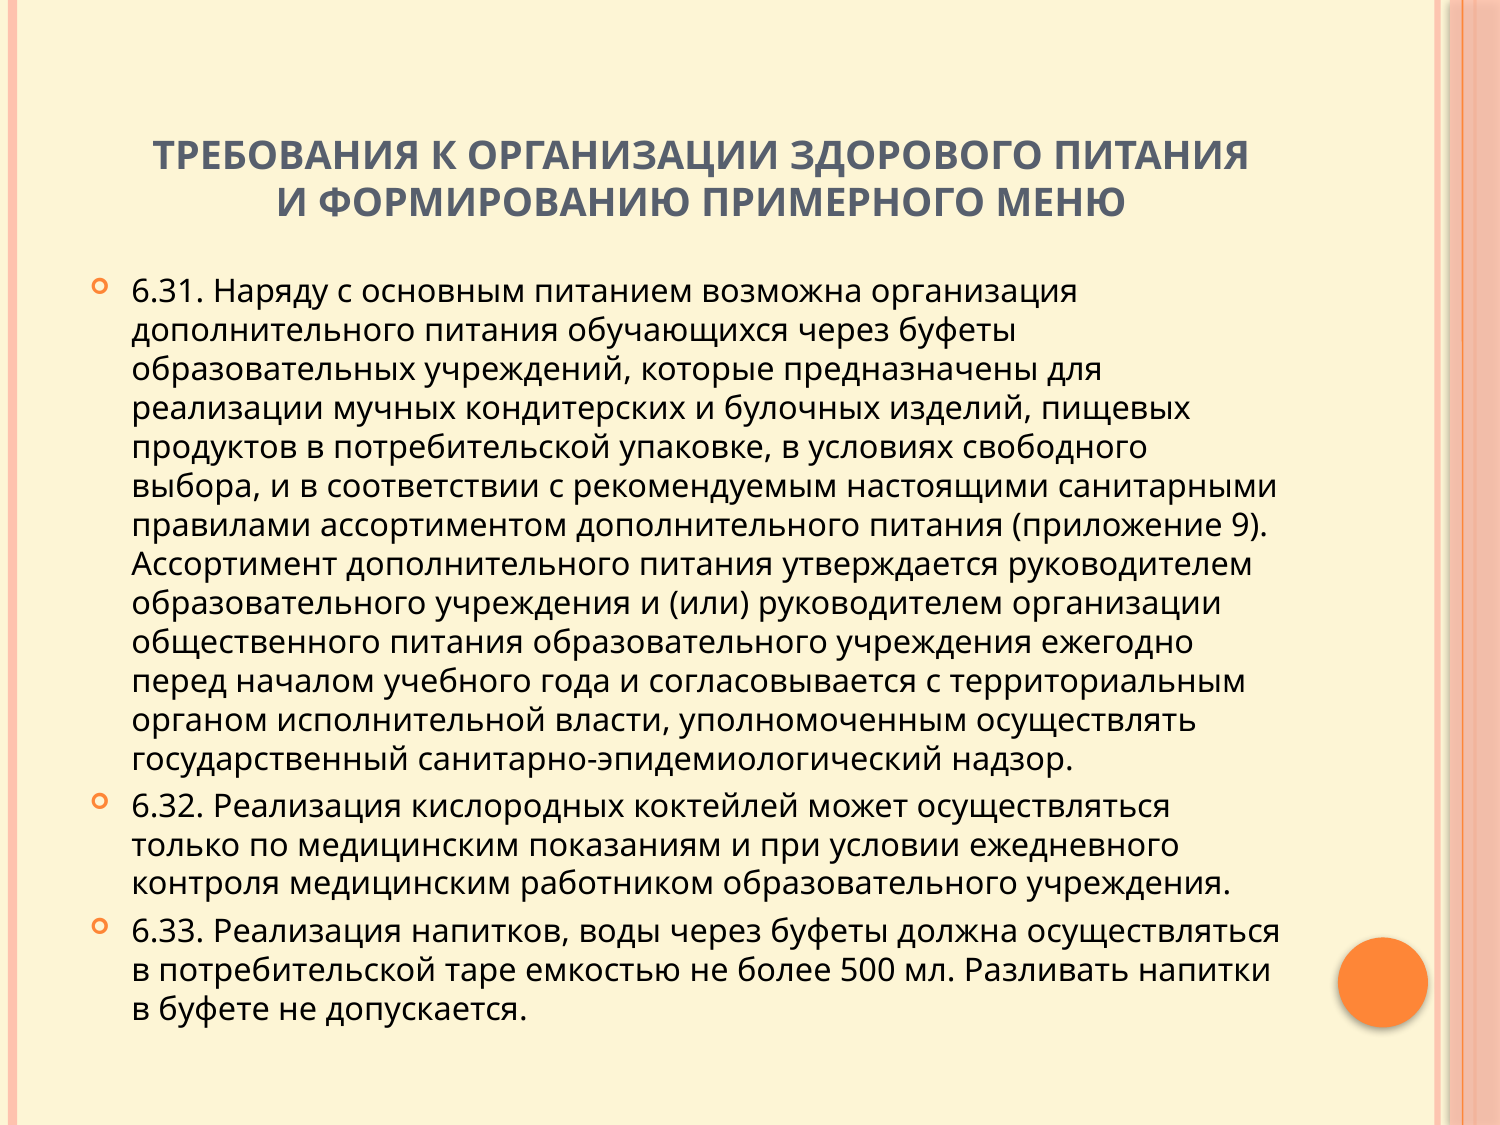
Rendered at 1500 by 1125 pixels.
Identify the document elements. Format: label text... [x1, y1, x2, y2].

title Требования к организации здорового питания и формированию примерного меню [88, 90, 1314, 278]
list 6.31. Наряду с основным питанием возможна организация дополнительного питания обучающихся через буфеты образовательных учреждений, которые предназначены для реализации мучных кондитерских и булочных изделий, пищевых продуктов в потребительской упаковке, в условиях свободного выбора, и в соответствии с рекомендуемым настоящими санитарными правилами ассортиментом дополнительного питания (приложение 9). Ассортимент дополнительного питания утверждается руководителем образовательного учреждения и (или) руководителем организации общественного питания образовательного учреждения ежегодно перед началом учебного года и согласовывается с территориальным органом исполнительной власти, уполномоченным осуществлять государственный санитарно-эпидемиологический надзор. 6.32. Реализация кислородных коктейлей может осуществляться только по медицинским показаниям и при условии ежедневного контроля медицинским работником образовательного учреждения. 6.33. Реализация напитков, воды через буфеты должна осуществляться в потребительской таре емкостью не более 500 мл. Разливать напитки в буфете не допускается. [75, 262, 1300, 1062]
